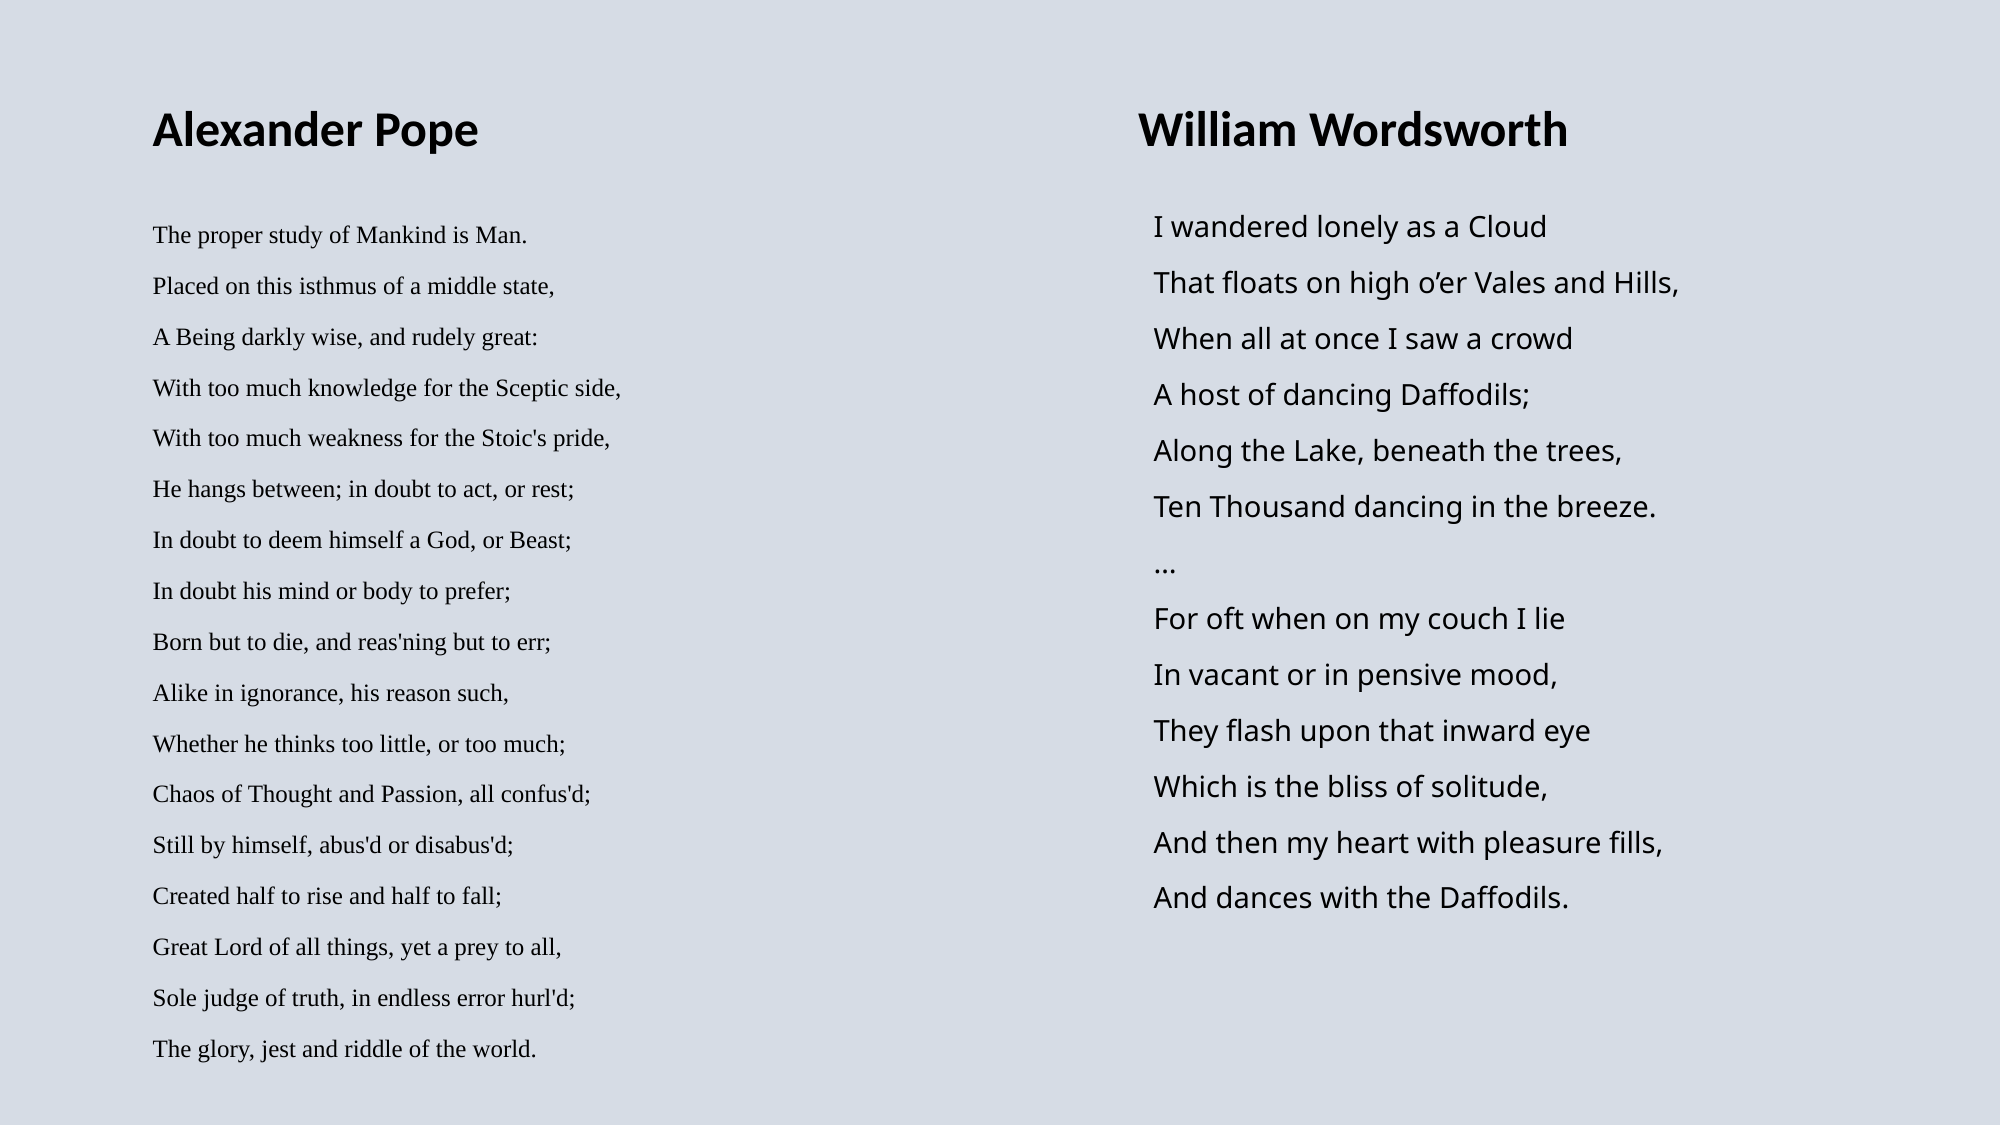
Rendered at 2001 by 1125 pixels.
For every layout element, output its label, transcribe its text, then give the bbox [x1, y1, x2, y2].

list I wandered lonely as a Cloud That floats on high o’er Vales and Hills, When all at once I saw a crowd A host of dancing Daffodils; Along the Lake, beneath the trees, Ten Thousand dancing in the breeze. … For oft when on my couch I lie In vacant or in pensive mood, They flash upon that inward eye Which is the bliss of solitude, And then my heart with pleasure fills, And dances with the Daffodils. [1138, 201, 1945, 1017]
list The proper study of Mankind is Man. Placed on this isthmus of a middle state, A Being darkly wise, and rudely great: With too much knowledge for the Sceptic side, With too much weakness for the Stoic's pride, He hangs between; in doubt to act, or rest; In doubt to deem himself a God, or Beast; In doubt his mind or body to prefer; Born but to die, and reas'ning but to err; Alike in ignorance, his reason such, Whether he thinks too little, or too much; Chaos of Thought and Passion, all confus'd; Still by himself, abus'd or disabus'd; Created half to rise and half to fall; Great Lord of all things, yet a prey to all, Sole judge of truth, in endless error hurl'd; The glory, jest and riddle of the world. [137, 190, 984, 1089]
list Alexander Pope [137, 79, 984, 165]
list William Wordsworth [1123, 79, 1974, 165]
